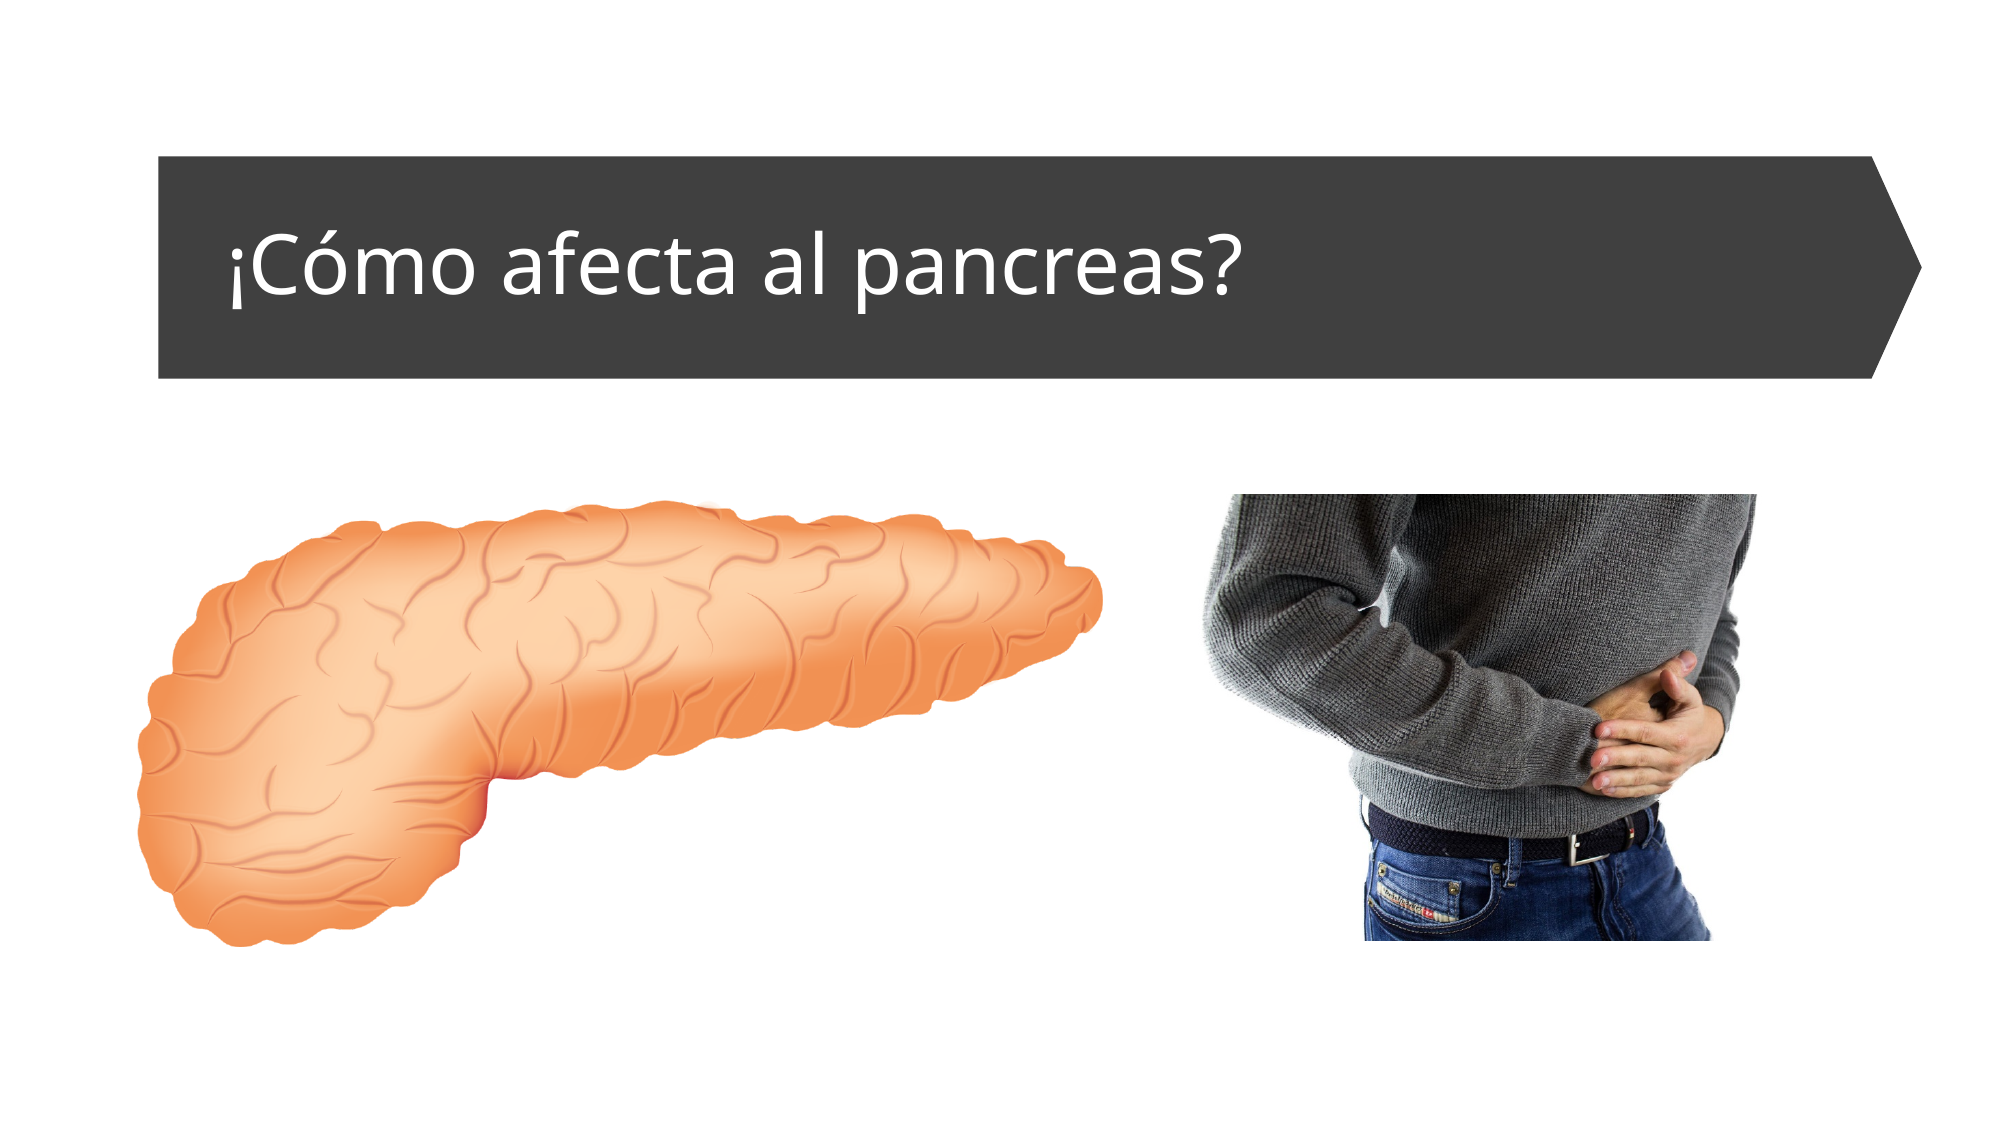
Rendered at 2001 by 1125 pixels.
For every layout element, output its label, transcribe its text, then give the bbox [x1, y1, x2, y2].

title ¡Cómo afecta al pancreas? [211, 197, 1856, 339]
picture [137, 500, 1103, 947]
text_box [157, 155, 1923, 380]
picture [1187, 494, 1863, 941]
